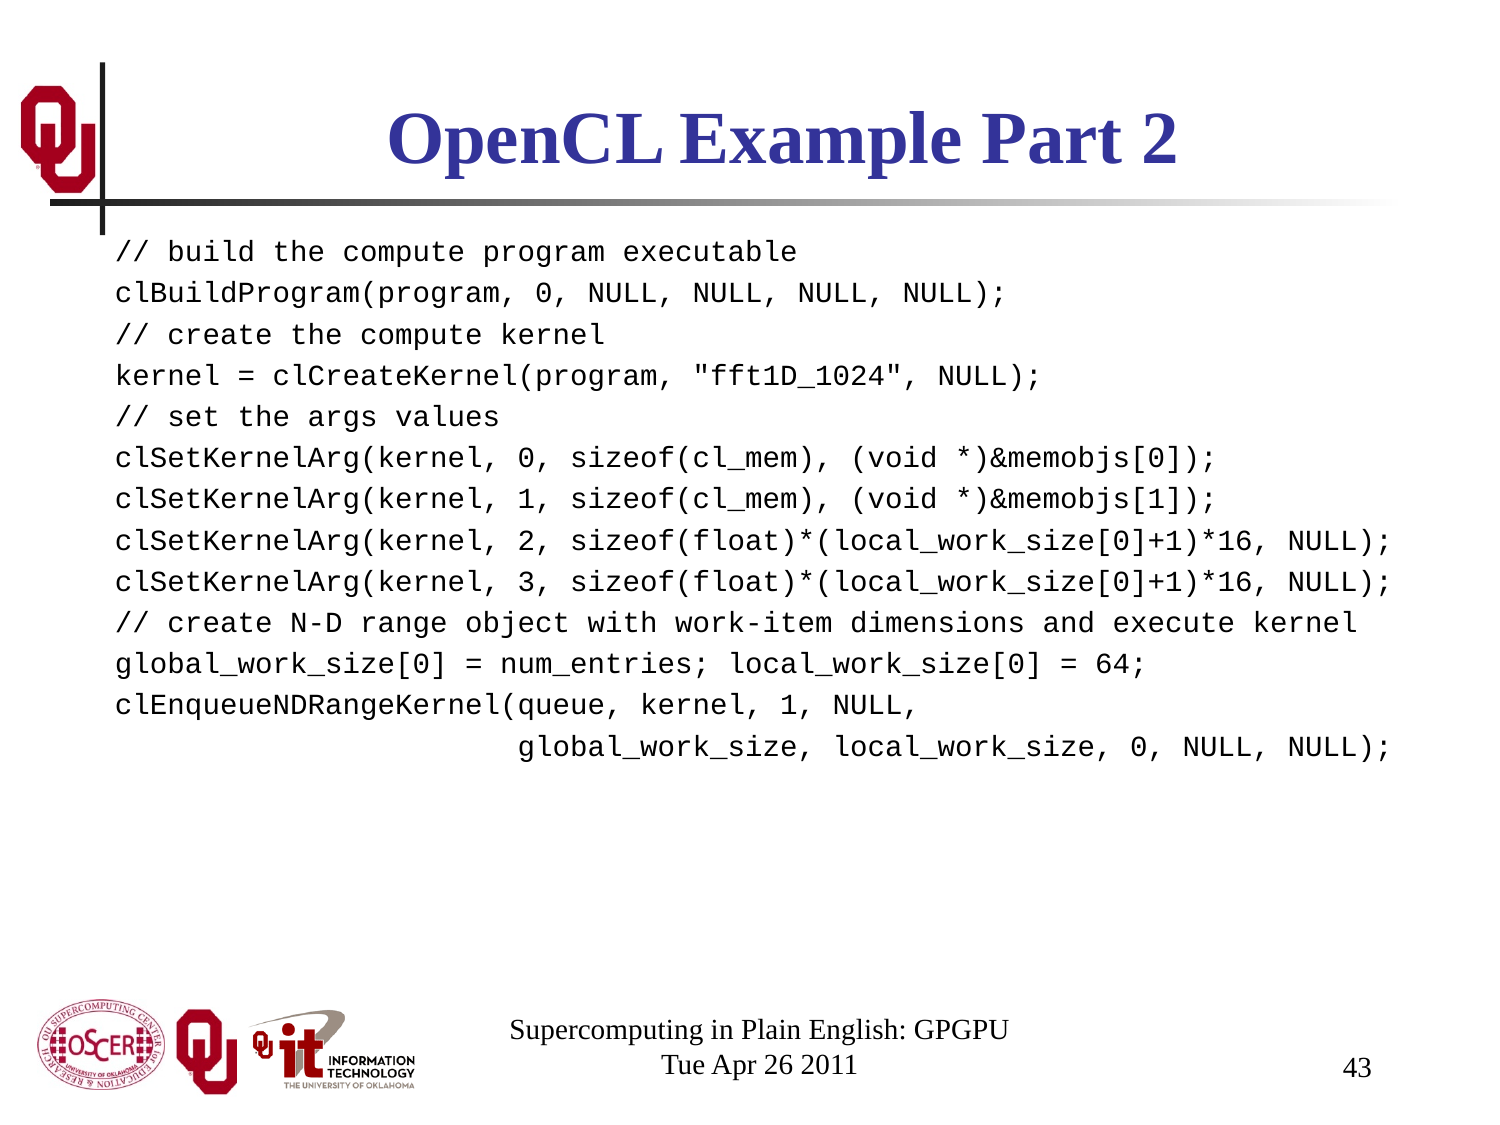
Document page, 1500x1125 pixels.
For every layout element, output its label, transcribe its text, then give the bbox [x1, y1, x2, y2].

slide_number 43 [1174, 1015, 1388, 1091]
title OpenCL Example Part 2 [124, 74, 1442, 187]
picture [18, 83, 97, 196]
picture [37, 999, 165, 1090]
picture [174, 999, 425, 1099]
footer Supercomputing in Plain English: GPGPU Tue Apr 26 2011 [431, 1012, 1088, 1088]
list // build the compute program executable clBuildProgram(program, 0, NULL, NULL, NULL, NULL); // create the compute kernel kernel = clCreateKernel(program, "fft1D_1024", NULL); // set the args values clSetKernelArg(kernel, 0, sizeof(cl_mem), (void *)&memobjs[0]); clSetKernelArg(kernel, 1, sizeof(cl_mem), (void *)&memobjs[1]); clSetKernelArg(kernel, 2, sizeof(float)*(local_work_size[0]+1)*16, NULL); clSetKernelArg(kernel, 3, sizeof(float)*(local_work_size[0]+1)*16, NULL); // create N-D range object with work-item dimensions and execute kernel global_work_size[0] = num_entries; local_work_size[0] = 64; clEnqueueNDRangeKernel(queue, kernel, 1, NULL, global_work_size, local_work_size, 0, NULL, NULL); [99, 224, 1413, 988]
